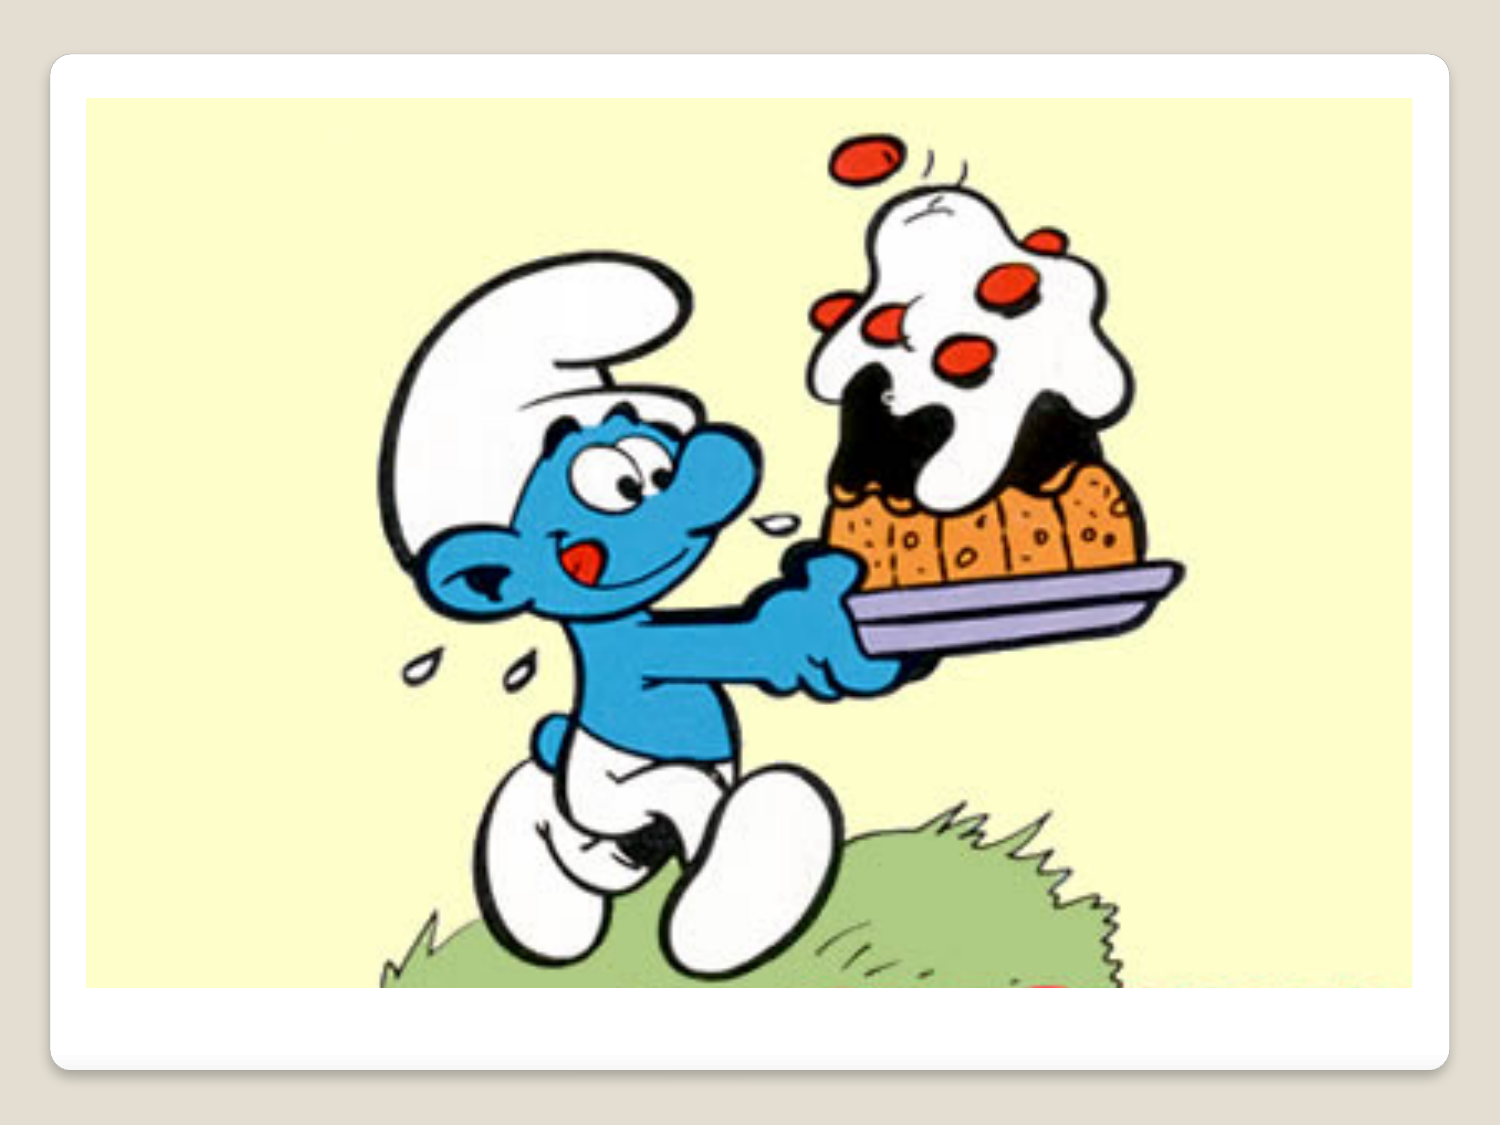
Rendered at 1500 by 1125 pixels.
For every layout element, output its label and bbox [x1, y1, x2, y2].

picture [85, 97, 1413, 988]
